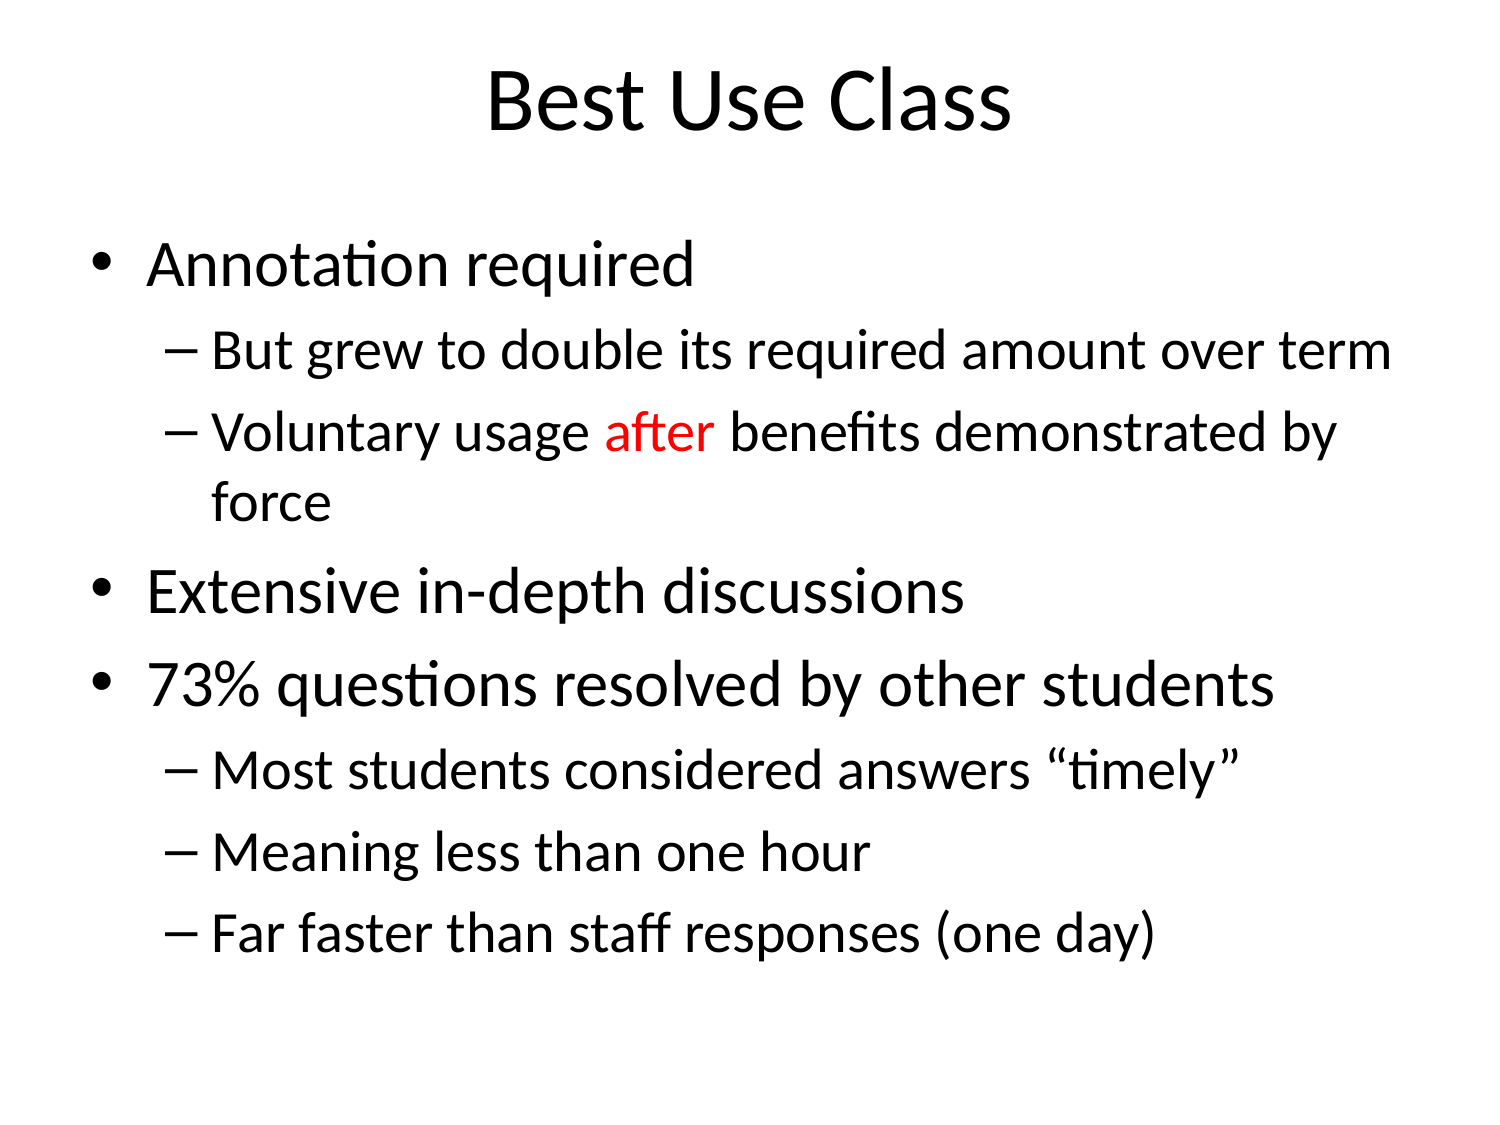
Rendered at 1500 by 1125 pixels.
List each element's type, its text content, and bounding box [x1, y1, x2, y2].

list Annotation required But grew to double its required amount over term Voluntary usage after benefits demonstrated by force Extensive in-depth discussions 73% questions resolved by other students Most students considered answers “timely” Meaning less than one hour Far faster than staff responses (one day) [75, 212, 1425, 1125]
title Best Use Class [75, 0, 1425, 188]
